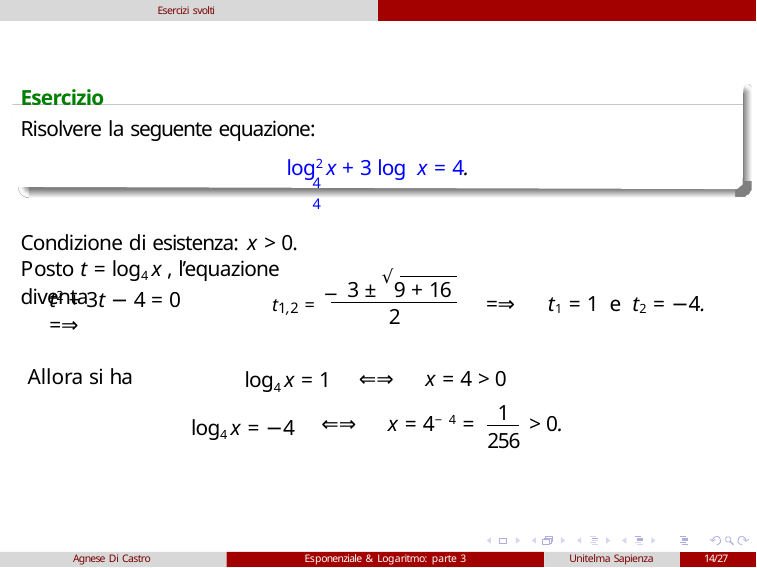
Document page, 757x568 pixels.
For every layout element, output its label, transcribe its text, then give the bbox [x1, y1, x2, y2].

text_box Risolvere la seguente equazione: log2 x + 3 log x = 4. 4 4 Condizione di esistenza: x > 0. Posto t = log4 x , l’equazione diventa [18, 115, 472, 309]
slide_number Esponenziale & Logaritmo: parte 3 [302, 552, 469, 568]
text_box [744, 84, 752, 94]
text_box [544, 551, 680, 567]
text_box log4 x = −4 [188, 413, 298, 442]
text_box 256 [485, 427, 521, 453]
text_box [472, 189, 736, 198]
text_box [12, 112, 743, 190]
text_box [0, 551, 226, 567]
text_box =⇒ t1 = 1 e t2 = −4. [483, 289, 709, 317]
text_box 3 ± √9 + 16 [345, 265, 459, 304]
text_box Unitelma Sapienza [567, 552, 658, 565]
text_box [0, 0, 756, 551]
text_box ⇐⇒ x = 4−4 = > 0. [319, 409, 567, 436]
text_box ⇐⇒ x = 4 > 0 [356, 366, 514, 392]
text_box 14/27 [702, 552, 734, 565]
text_box [736, 181, 752, 198]
text_box log4 x = 1 [242, 366, 335, 395]
text_box [744, 94, 752, 181]
text_box t1,2 = − [270, 281, 350, 320]
text_box 1 [495, 399, 511, 425]
text_box 2 [386, 303, 402, 329]
text_box [226, 551, 544, 567]
footer Agnese Di Castro [71, 552, 156, 568]
text_box t2 + 3t − 4 = 0 =⇒ Allora si ha [25, 285, 248, 389]
text_box [680, 551, 756, 567]
